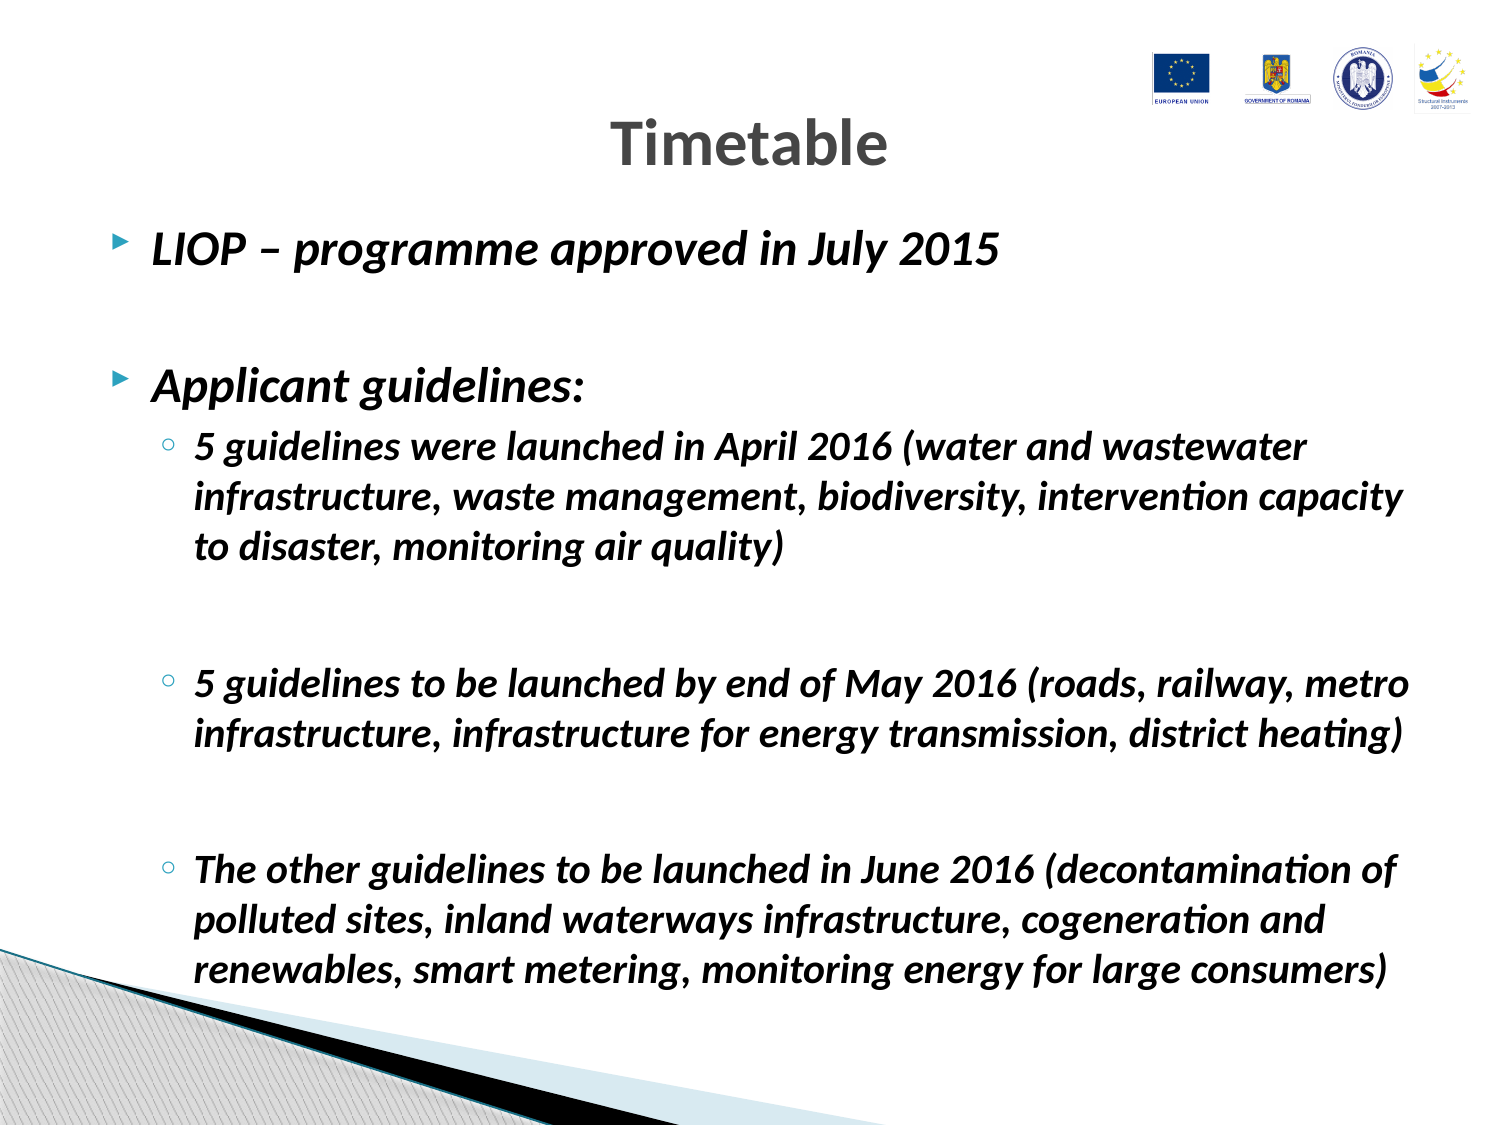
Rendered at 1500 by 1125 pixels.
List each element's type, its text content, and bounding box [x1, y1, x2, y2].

list LIOP – programme approved in July 2015 Applicant guidelines: 5 guidelines were launched in April 2016 (water and wastewater infrastructure, waste management, biodiversity, intervention capacity to disaster, monitoring air quality) 5 guidelines to be launched by end of May 2016 (roads, railway, metro infrastructure, infrastructure for energy transmission, district heating) The other guidelines to be launched in June 2016 (decontamination of polluted sites, inland waterways infrastructure, cogeneration and renewables, smart metering, monitoring energy for large consumers) [76, 207, 1427, 951]
title Timetable [75, 45, 1425, 233]
